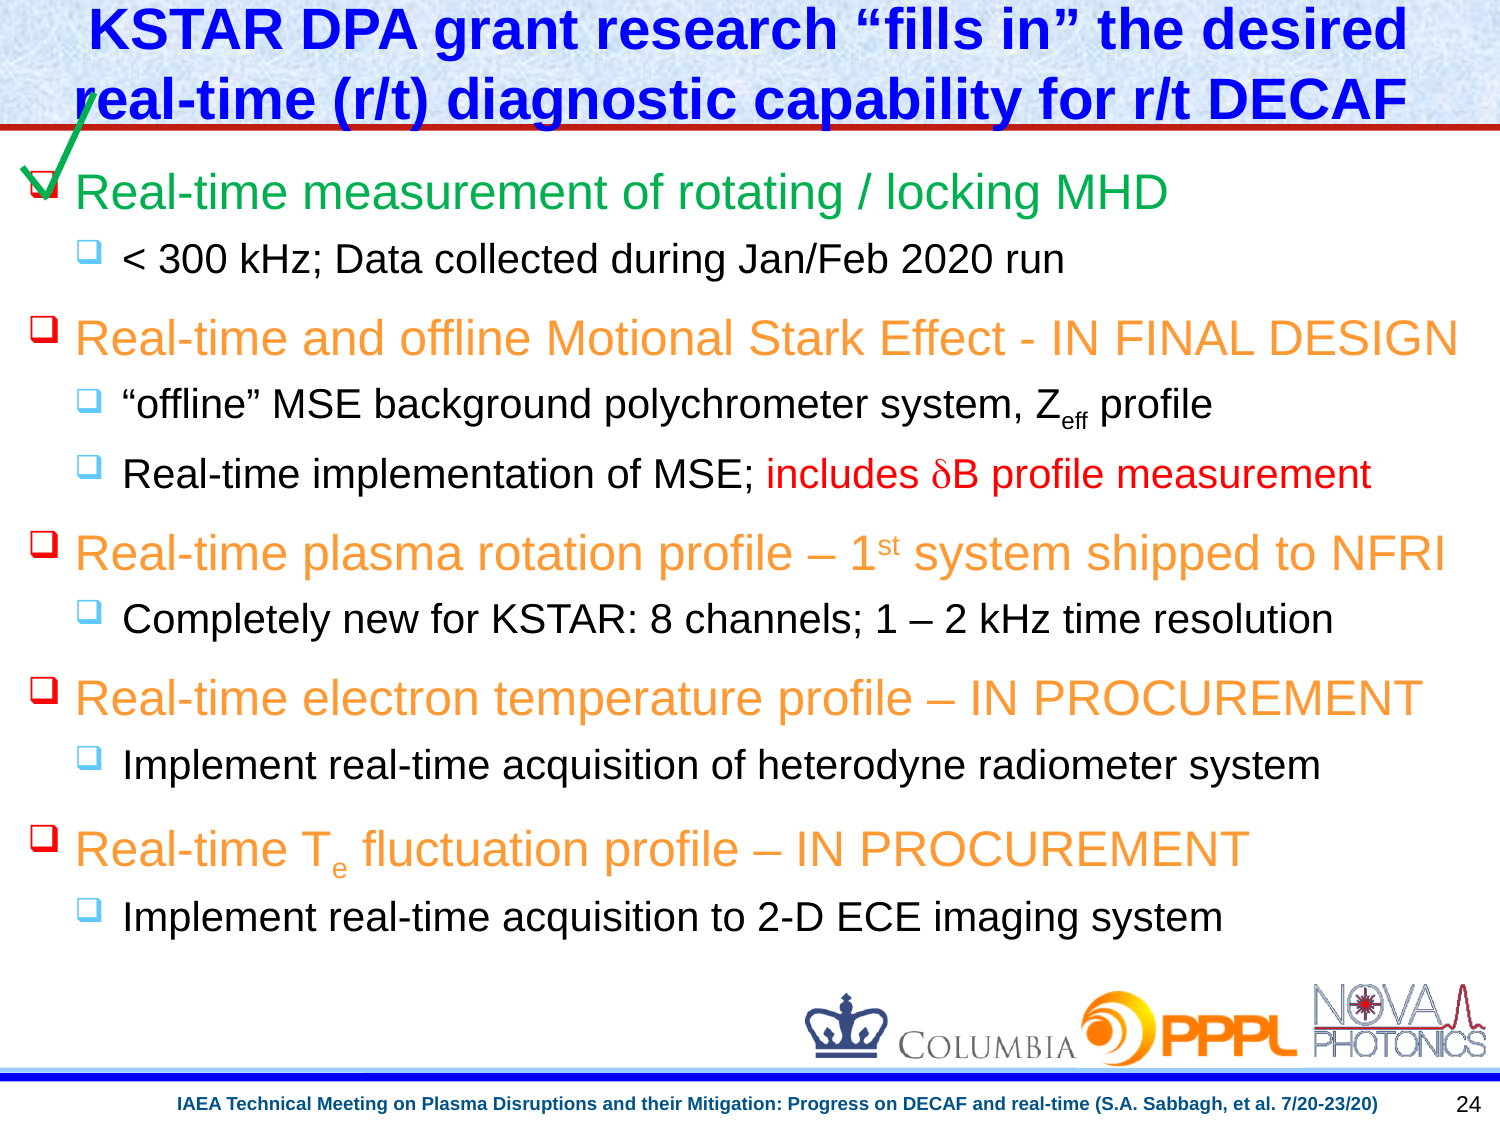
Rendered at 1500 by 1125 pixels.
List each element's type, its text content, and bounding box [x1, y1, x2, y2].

list Real-time measurement of rotating / locking MHD < 300 kHz; Data collected during Jan/Feb 2020 run Real-time and offline Motional Stark Effect - IN FINAL DESIGN “offline” MSE background polychrometer system, Zeff profile Real-time implementation of MSE; includes dB profile measurement Real-time plasma rotation profile – 1st system shipped to NFRI Completely new for KSTAR: 8 channels; 1 – 2 kHz time resolution Real-time electron temperature profile – IN PROCUREMENT Implement real-time acquisition of heterodyne radiometer system Real-time Te fluctuation profile – IN PROCUREMENT Implement real-time acquisition to 2-D ECE imaging system [12, 163, 1493, 1031]
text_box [21, 92, 95, 199]
title KSTAR DPA grant research “fills in” the desired real-time (r/t) diagnostic capability for r/t DECAF [36, 4, 1463, 118]
picture [802, 983, 1303, 1068]
picture [1305, 978, 1491, 1063]
picture [0, 0, 1500, 124]
